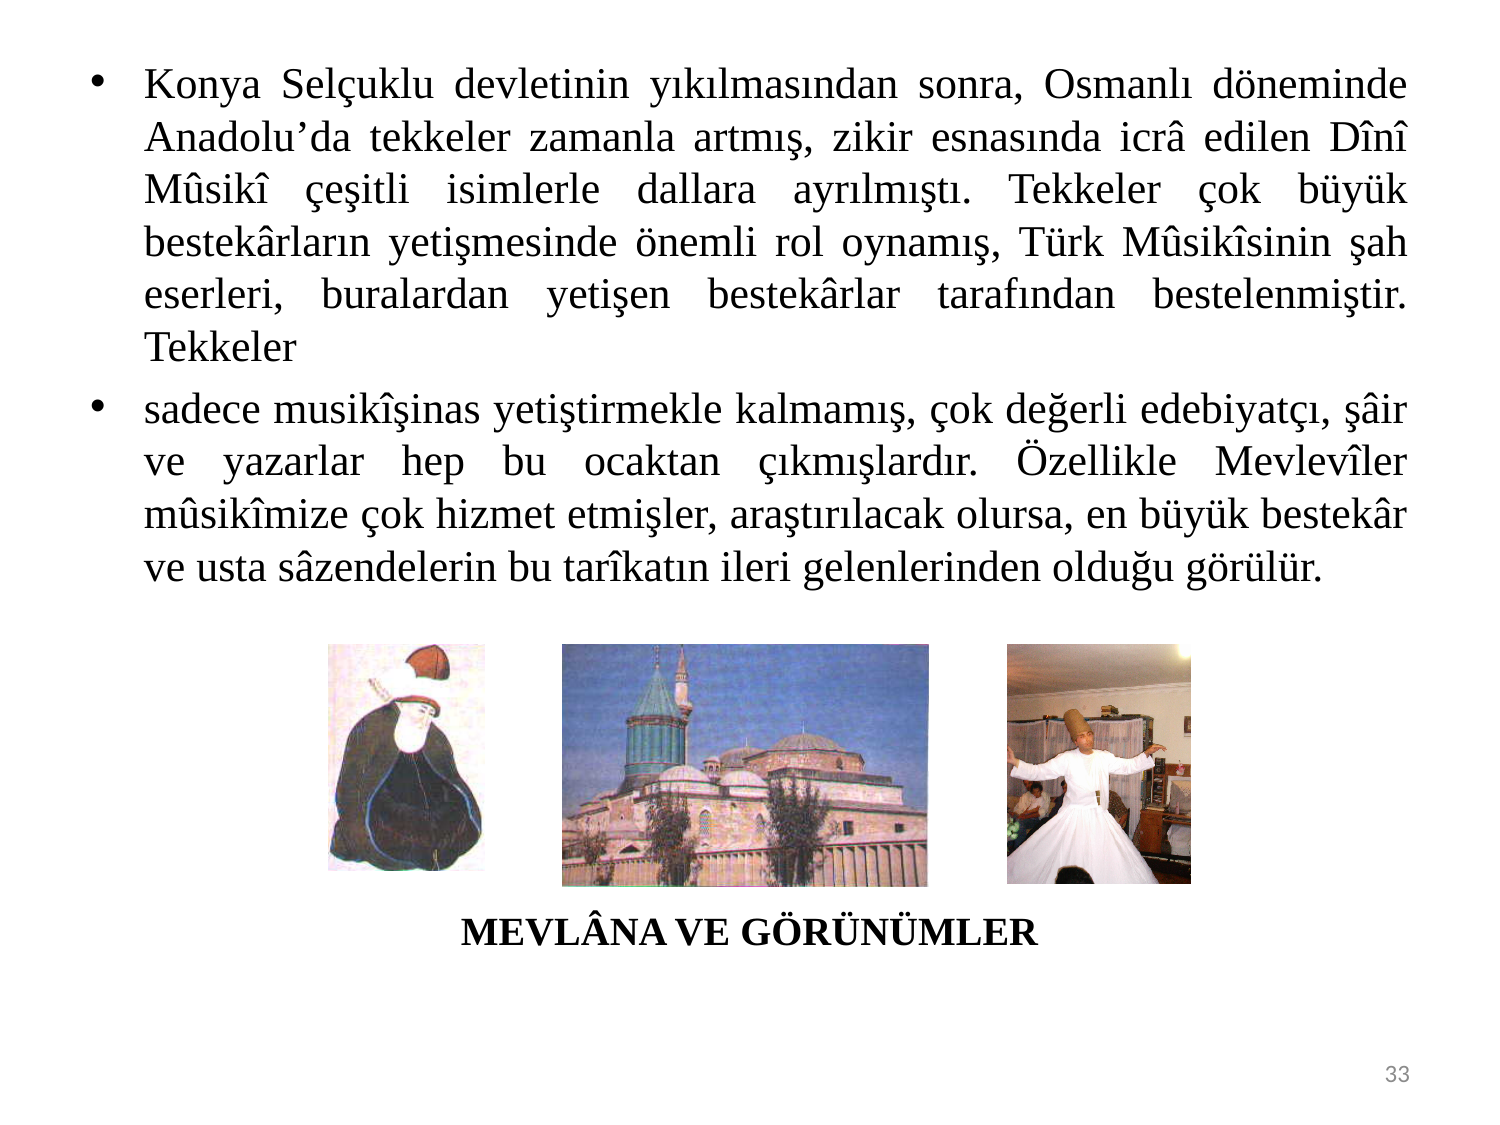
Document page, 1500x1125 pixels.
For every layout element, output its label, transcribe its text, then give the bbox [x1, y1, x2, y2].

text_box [562, 644, 929, 887]
picture [1007, 644, 1191, 884]
list Konya Selçuklu devletinin yıkılmasından sonra, Osmanlı döneminde Anadolu’da tekkeler zamanla artmış, zikir esnasında icrâ edilen Dînî Mûsikî çeşitli isimlerle dallara ayrılmıştı. Tekkeler çok büyük bestekârların yetişmesinde önemli rol oynamış, Türk Mûsikîsinin şah eserleri, buralardan yetişen bestekârlar tarafından bestelenmiştir. Tekkeler sadece musikîşinas yetiştirmekle kalmamış, çok değerli edebiyatçı, şâir ve yazarlar hep bu ocaktan çıkmışlardır. Özellikle Mevlevîler mûsikîmize çok hizmet etmişler, araştırılacak olursa, en büyük bestekâr ve usta sâzendelerin bu tarîkatın ileri gelenlerinden olduğu görülür. MEVLÂNA VE GÖRÜNÜMLER [75, 46, 1425, 1005]
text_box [327, 644, 485, 871]
slide_number 33 [1074, 1042, 1425, 1103]
